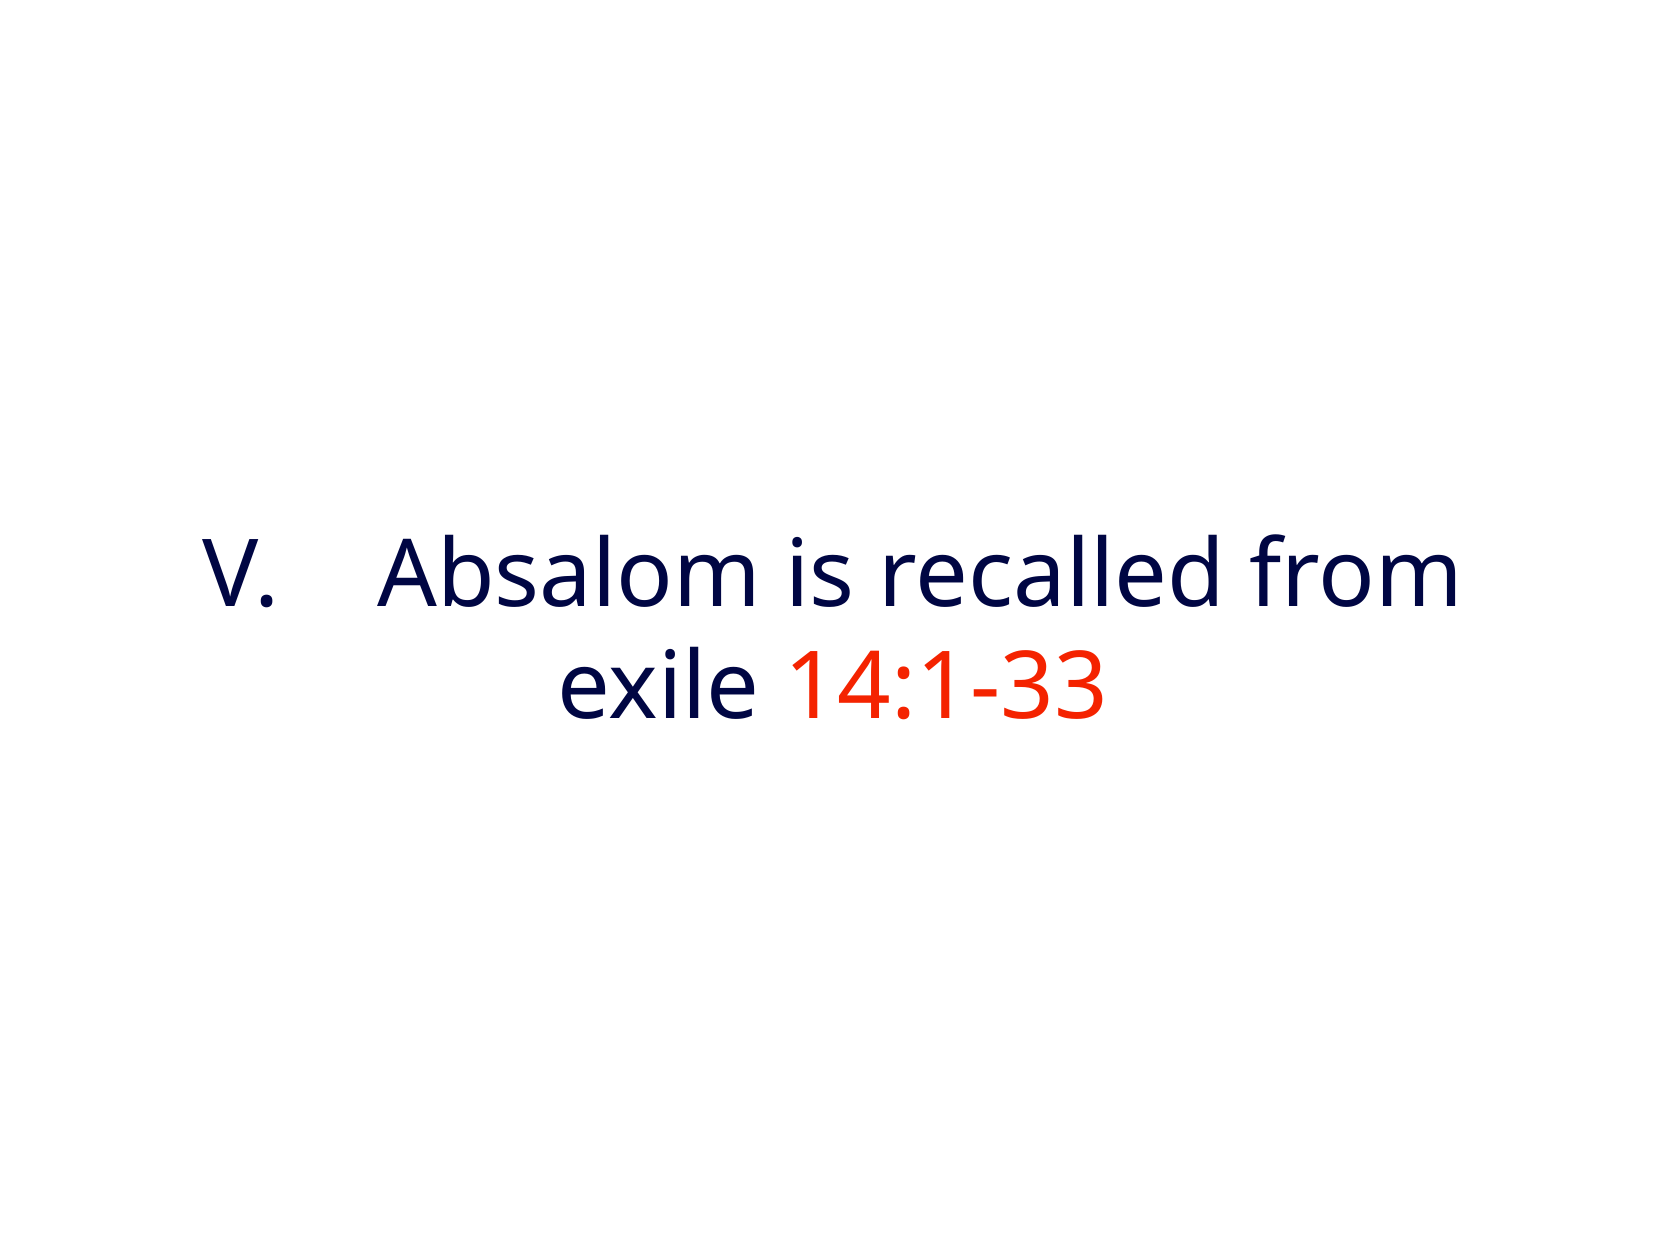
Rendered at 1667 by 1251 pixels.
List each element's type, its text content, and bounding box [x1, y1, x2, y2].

title V. Absalom is recalled from exile 14:1-33 [161, 380, 1505, 870]
